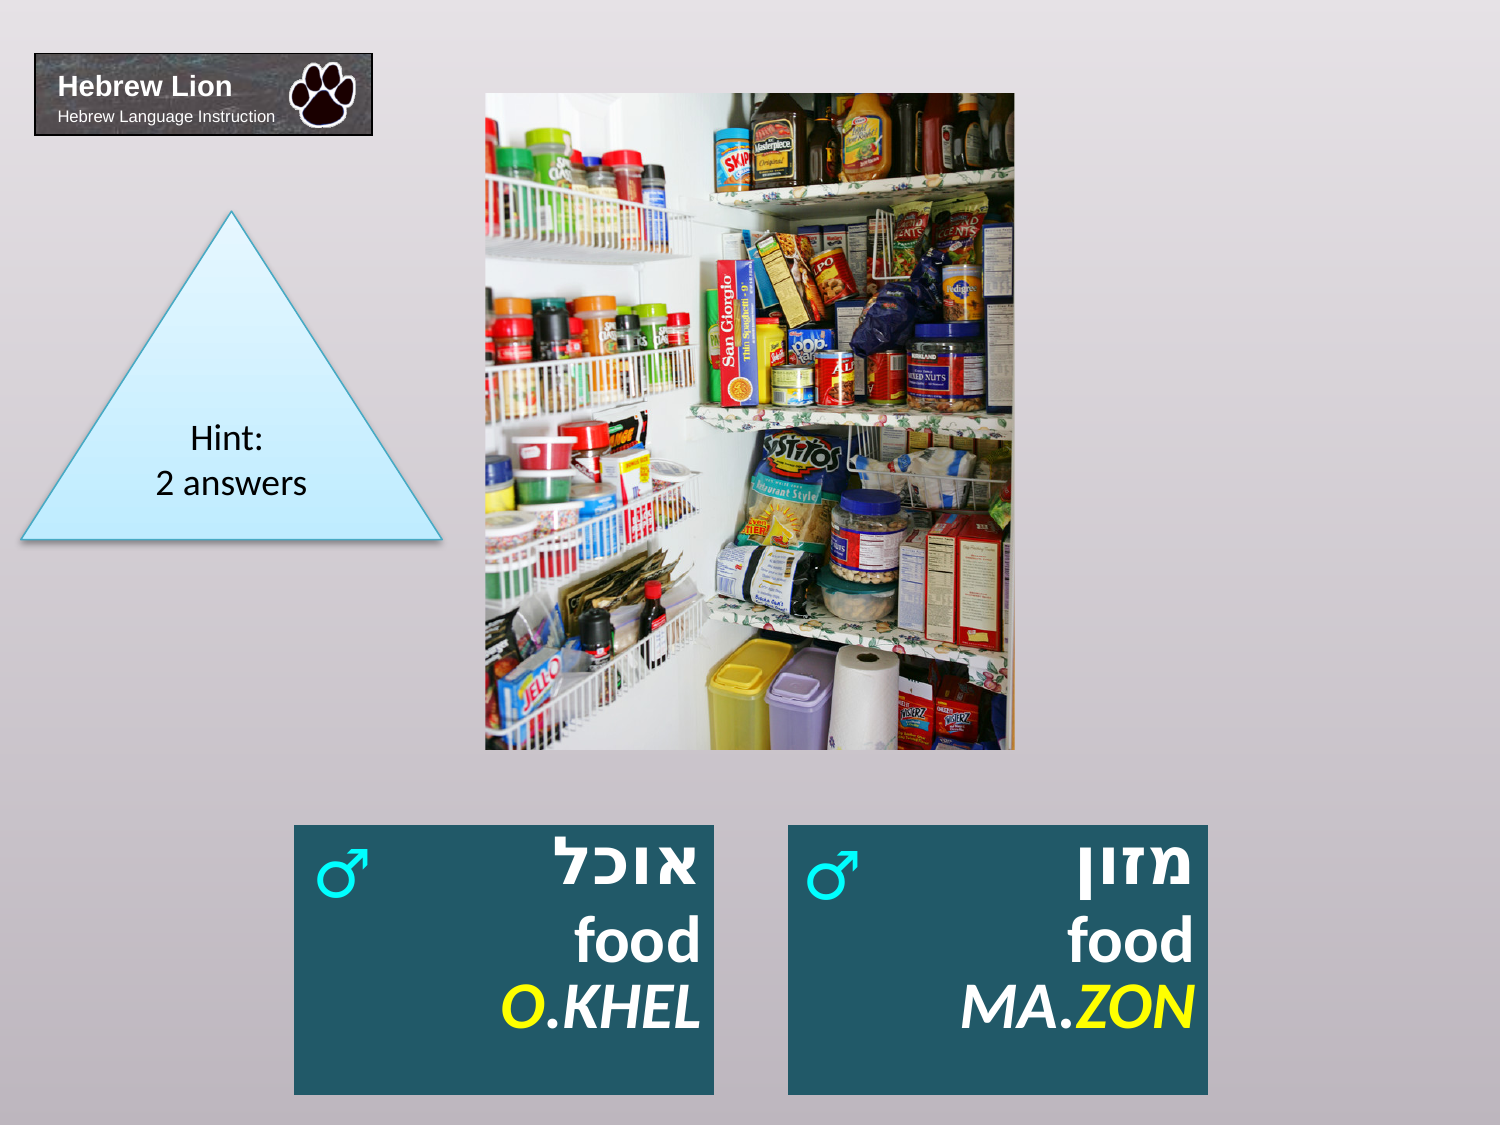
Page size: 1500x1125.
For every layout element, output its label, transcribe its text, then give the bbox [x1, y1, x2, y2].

picture [485, 93, 1015, 750]
text_box ♂ [788, 825, 1213, 1090]
picture [36, 54, 371, 134]
table_header אוכל food O.KHEL [294, 825, 714, 1095]
text_box ♂ [297, 823, 723, 1088]
table_header מזון food MA.ZON [788, 1090, 1208, 1095]
text_box Hint: 2 answers [20, 210, 443, 541]
